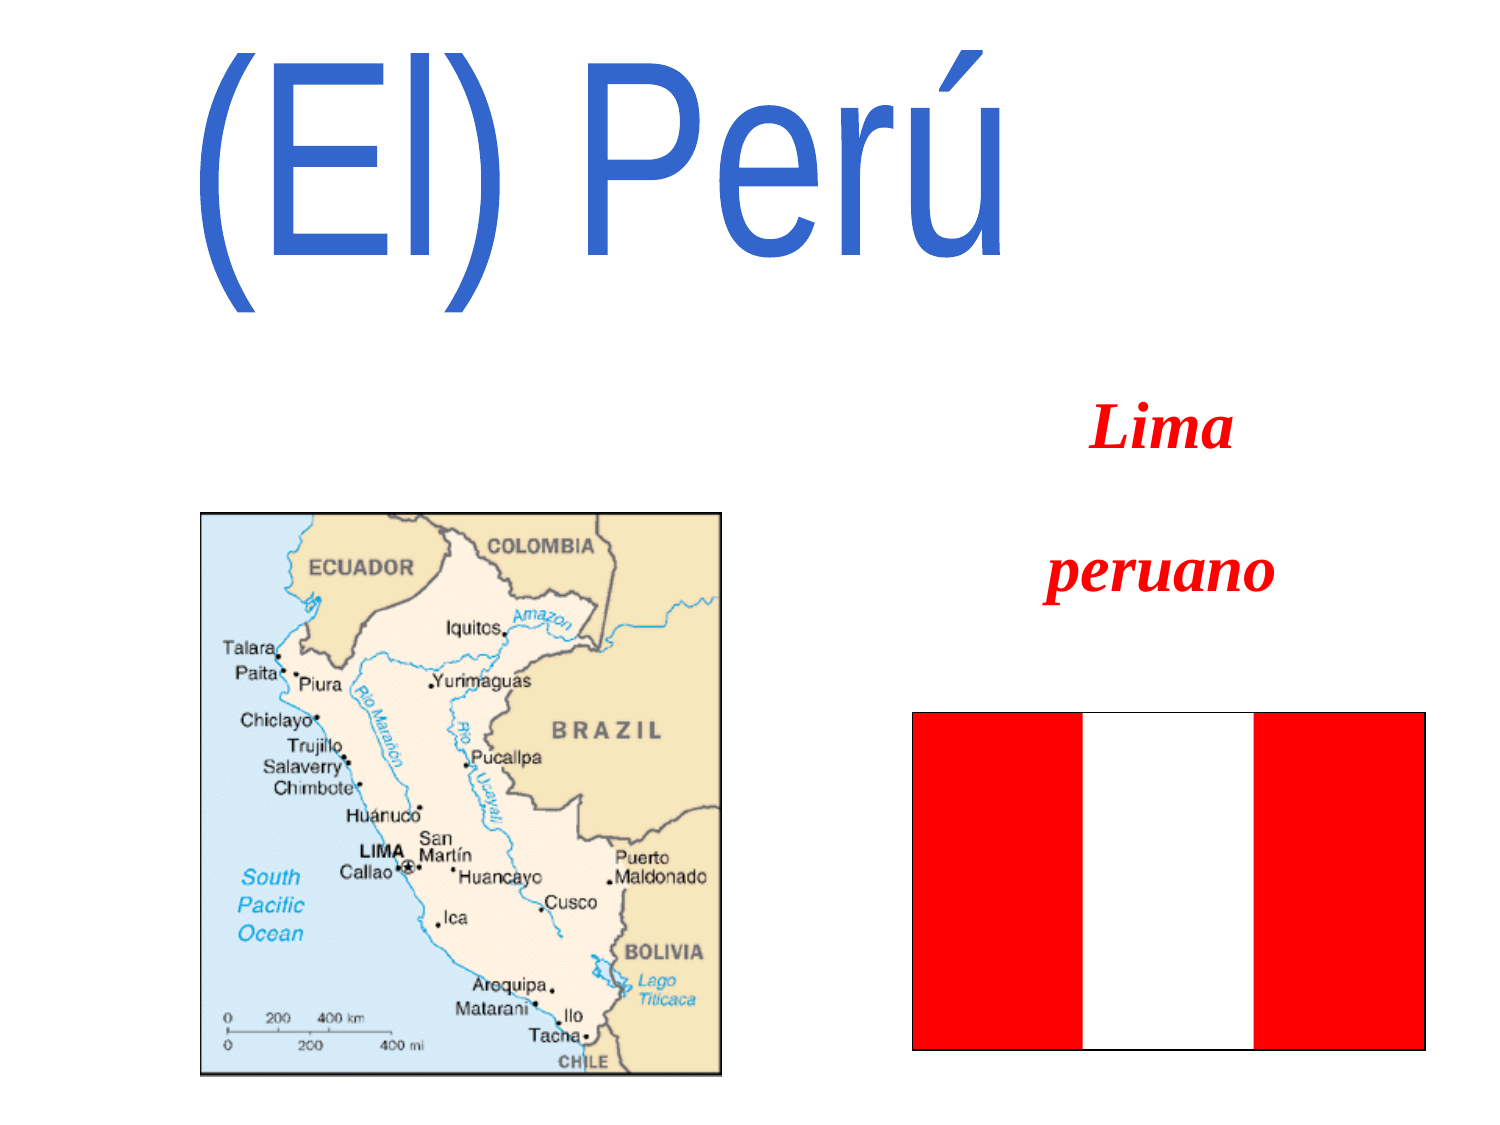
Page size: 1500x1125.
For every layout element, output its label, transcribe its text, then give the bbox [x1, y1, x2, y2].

text_box peruano [999, 517, 1325, 613]
picture [912, 712, 1425, 1050]
text_box Lima [999, 374, 1325, 470]
picture [199, 512, 722, 1077]
